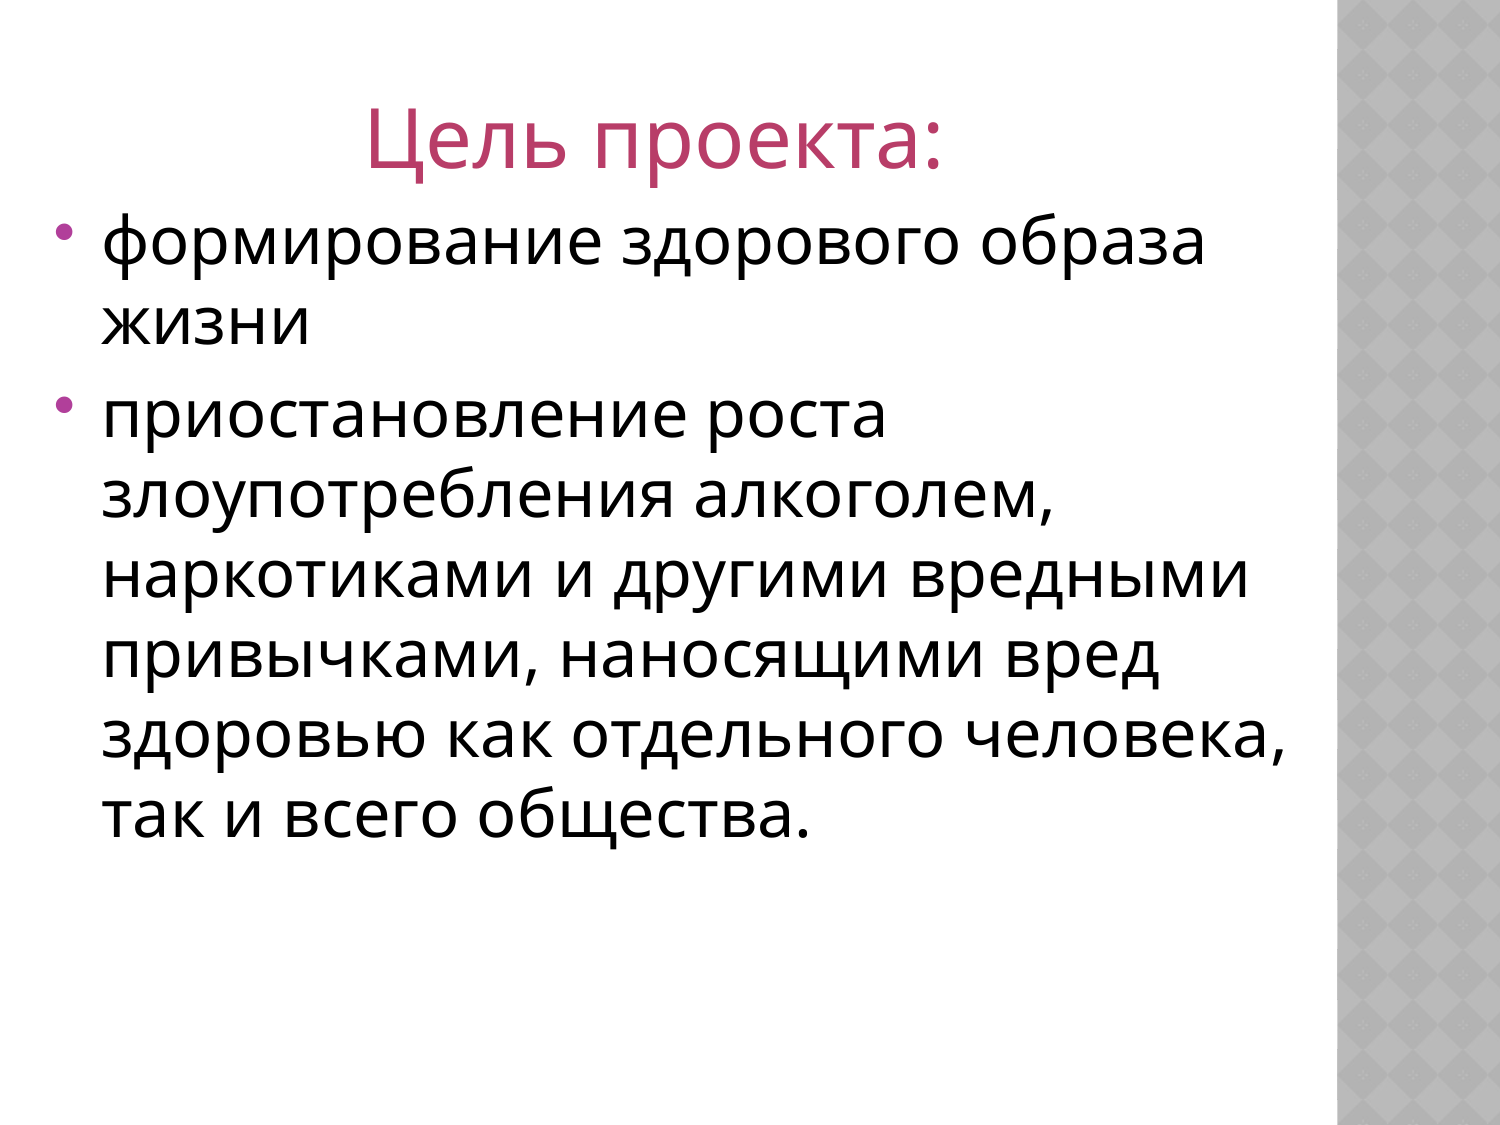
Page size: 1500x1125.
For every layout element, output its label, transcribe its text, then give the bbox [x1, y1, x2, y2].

list Цель проекта: формирование здорового образа жизни приостановление роста злоупотребления алкоголем, наркотиками и другими вредными привычками, наносящими вред здоровью как отдельного человека, так и всего общества. [41, 78, 1341, 1059]
